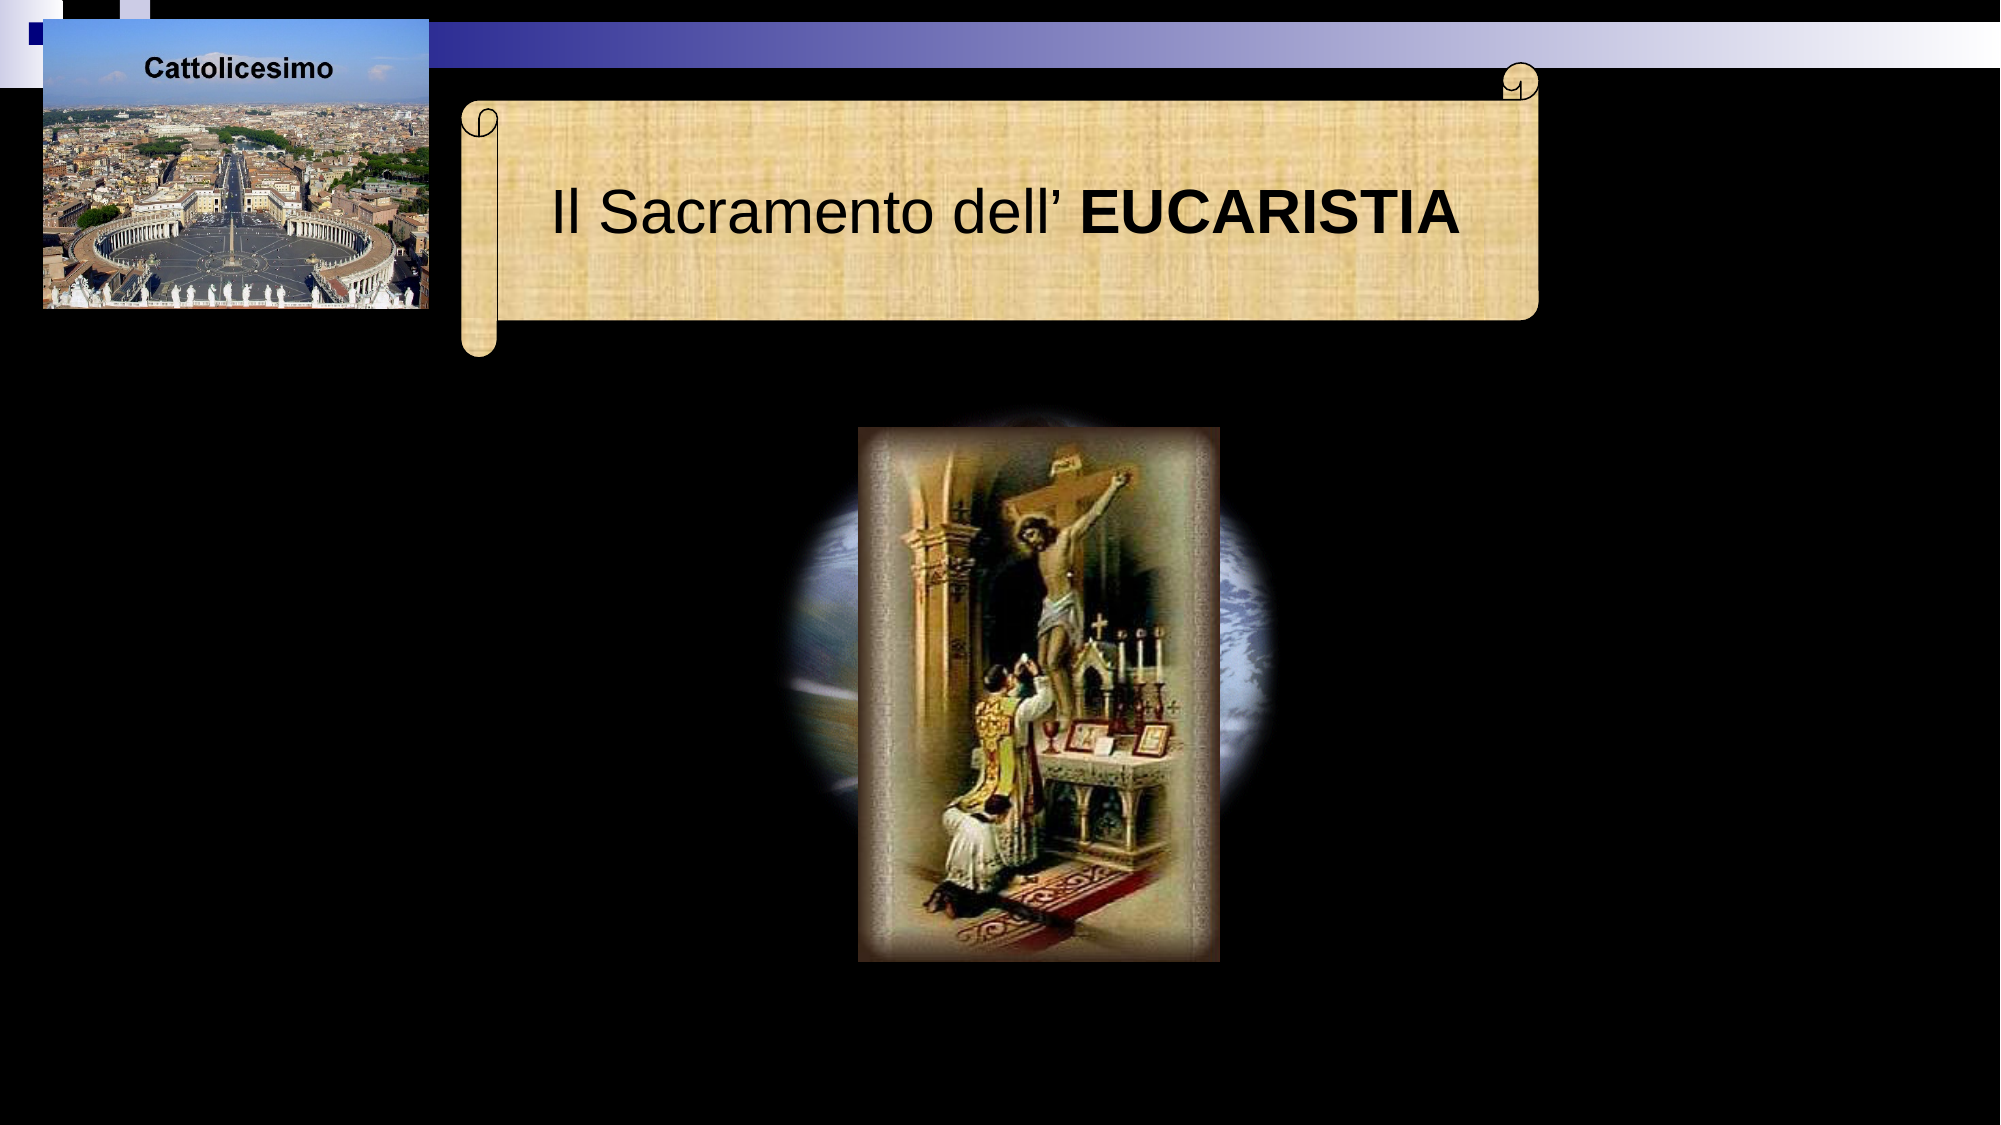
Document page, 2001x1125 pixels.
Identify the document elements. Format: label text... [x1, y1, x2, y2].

text_box Il Sacramento dell’ EUCARISTIA [535, 164, 1477, 254]
picture [700, 384, 1300, 963]
text_box [460, 62, 1540, 358]
picture [42, 19, 430, 309]
